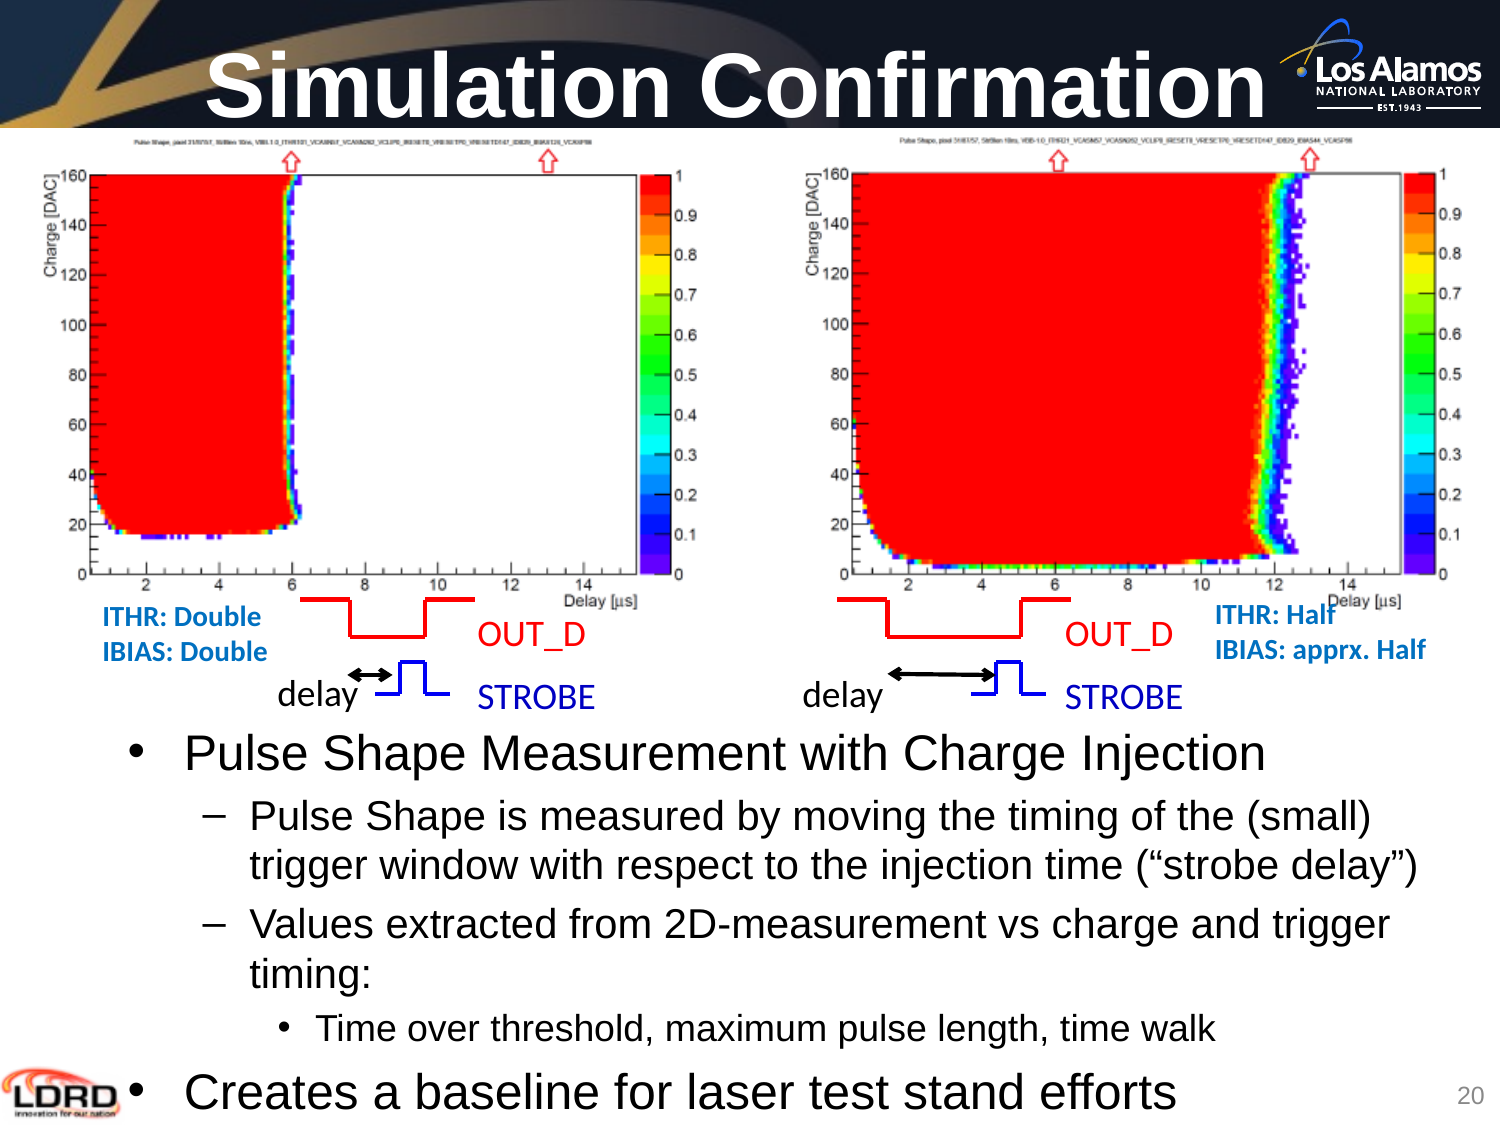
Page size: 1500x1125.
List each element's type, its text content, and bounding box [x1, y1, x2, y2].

title Simulation Confirmation [0, 0, 1500, 163]
text_box delay [262, 662, 375, 722]
picture [0, 1064, 126, 1125]
slide_number 20 [1149, 1065, 1500, 1125]
text_box ITHR: Double IBIAS: Double [87, 621, 307, 675]
picture [799, 136, 1462, 613]
picture [38, 137, 701, 613]
text_box STROBE [462, 664, 663, 725]
text_box STROBE [1050, 664, 1250, 725]
text_box OUT_D [1050, 621, 1250, 662]
text_box delay [787, 662, 913, 723]
text_box OUT_D [462, 621, 663, 662]
text_box ITHR: Half IBIAS: apprx. Half [1200, 621, 1445, 673]
list Pulse Shape Measurement with Charge Injection Pulse Shape is measured by moving the timing of the (small) trigger window with respect to the injection time (“strobe delay”) Values extracted from 2D-measurement vs charge and trigger timing: Time over threshold, maximum pulse length, time walk Creates a baseline for laser test stand efforts [112, 712, 1450, 1106]
